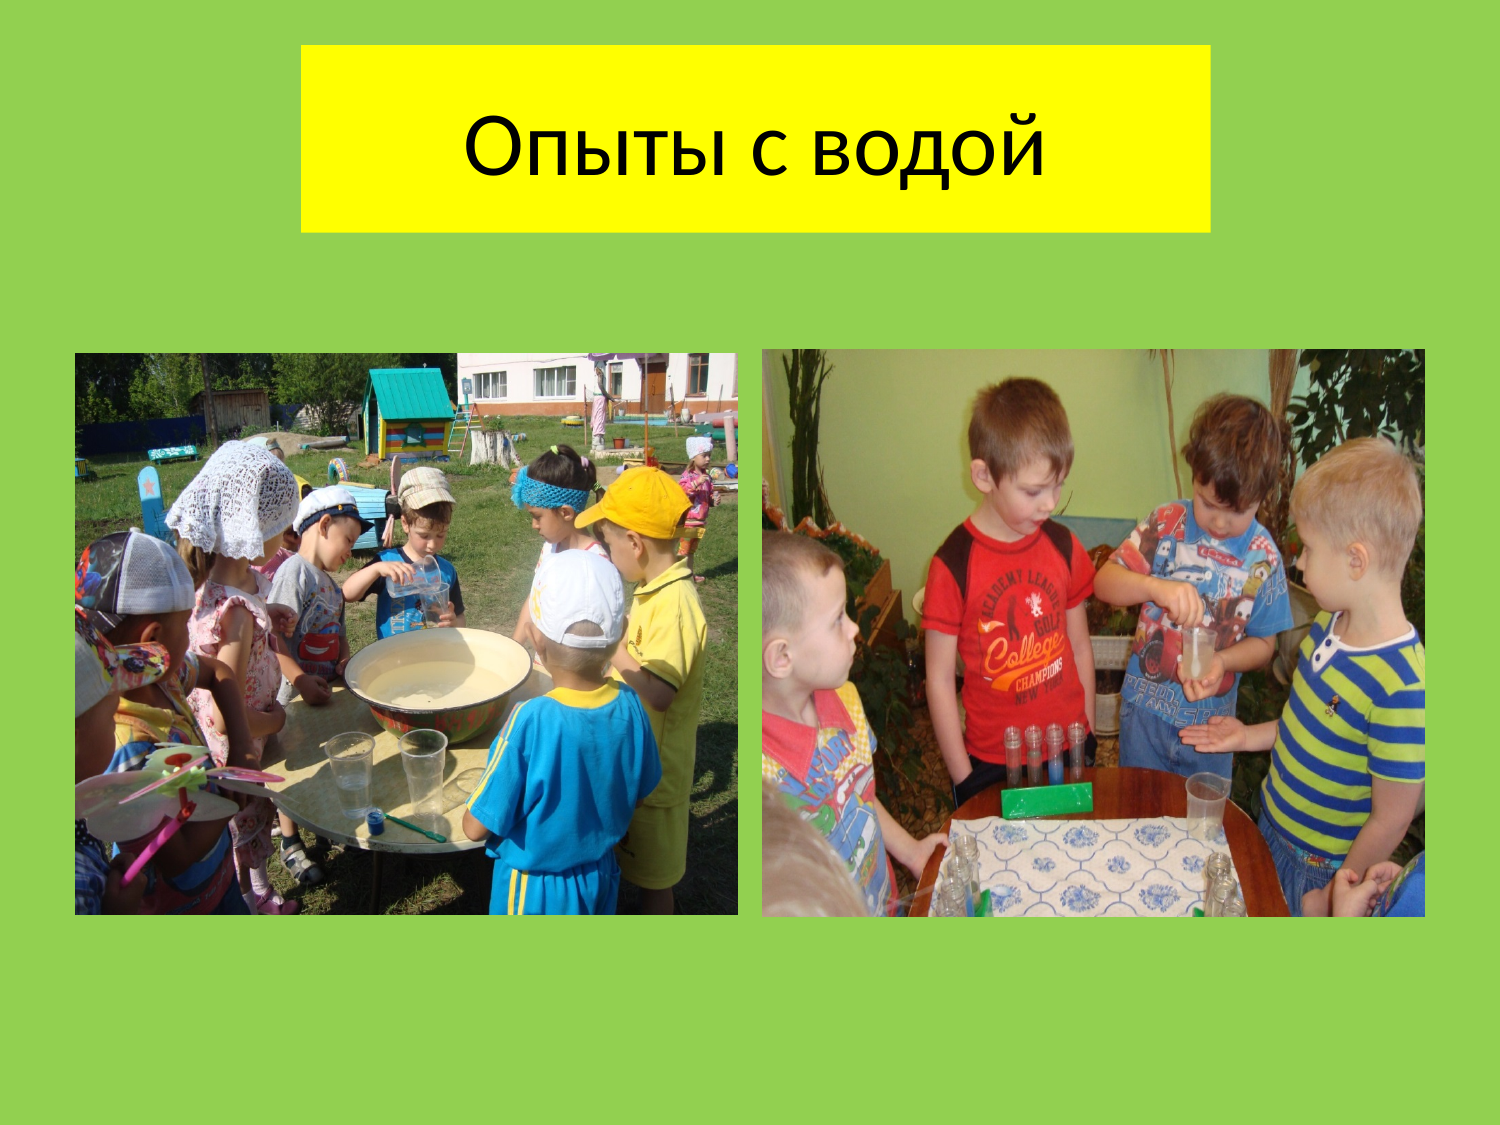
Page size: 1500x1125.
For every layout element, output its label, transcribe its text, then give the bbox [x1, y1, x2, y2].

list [762, 349, 1426, 918]
title Опыты с водой [301, 45, 1211, 233]
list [74, 352, 738, 915]
